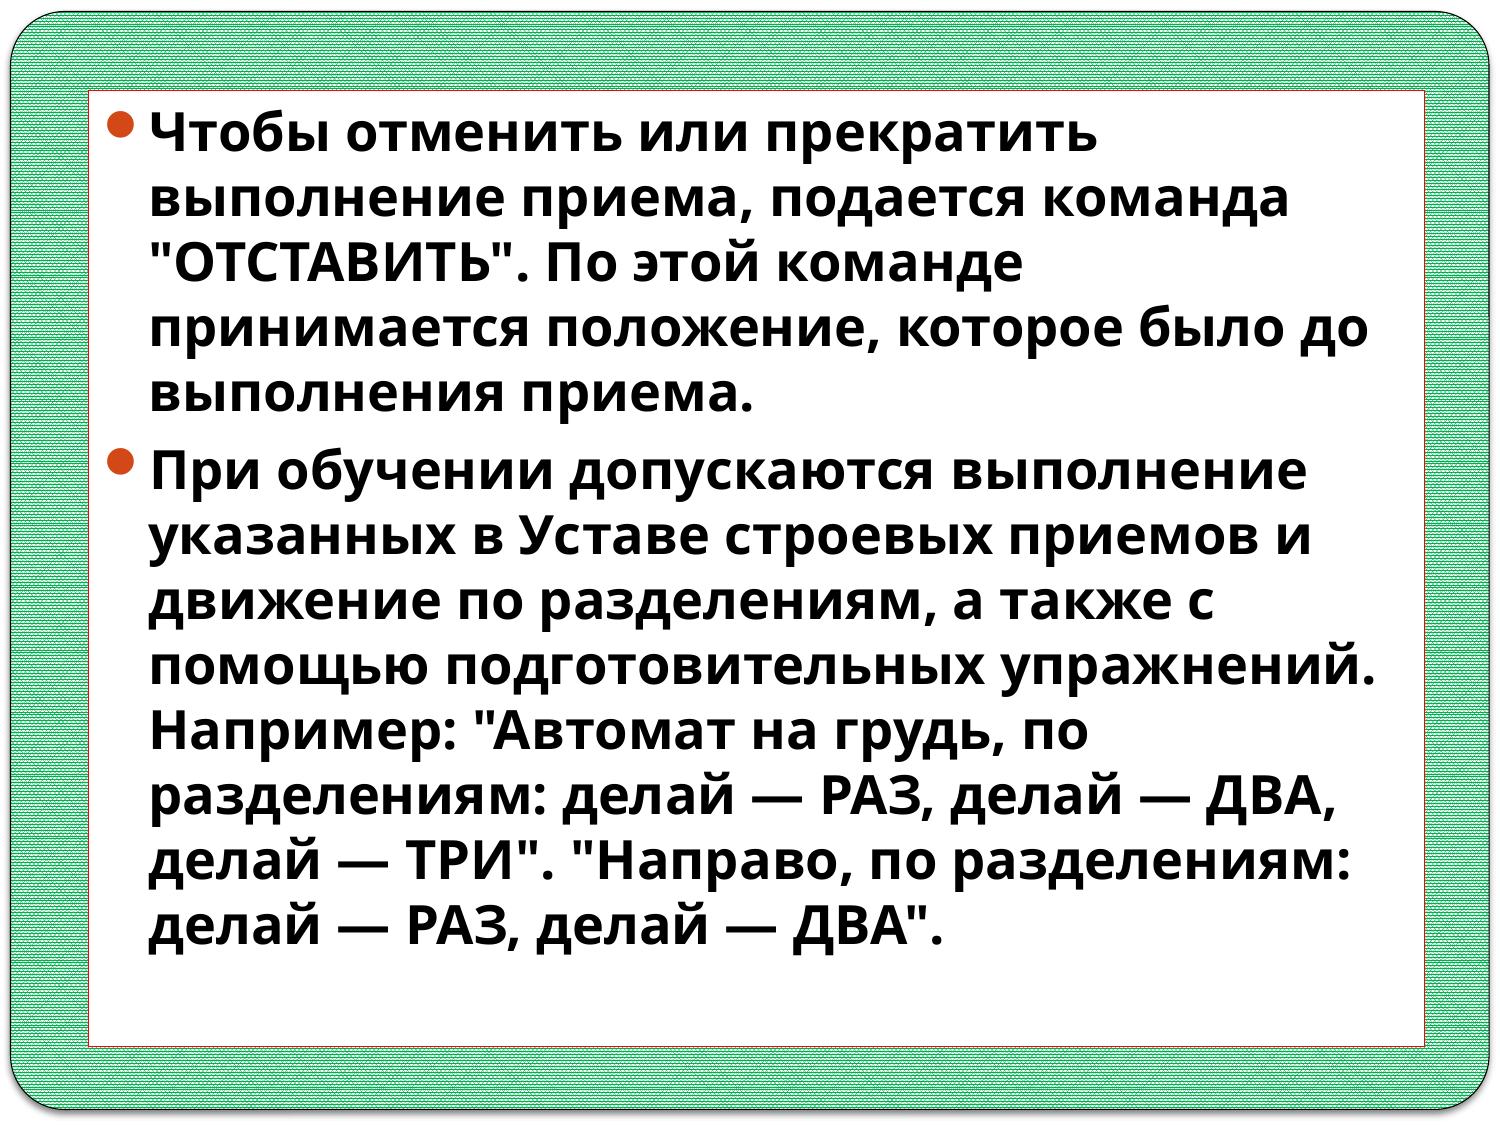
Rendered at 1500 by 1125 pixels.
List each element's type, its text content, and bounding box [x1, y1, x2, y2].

list Чтобы отменить или прекратить выполнение приема, подается команда "ОТСТАВИТЬ". По этой команде принимается положение, которое было до выполнения приема. При обучении допускаются выполнение указанных в Уставе строевых приемов и движение по разделениям, а также с помощью подготовительных упражнений. Например: "Автомат на грудь, по разделениям: делай — РАЗ, делай — ДВА, делай — ТРИ". "Направо, по разделениям: делай — РАЗ, делай — ДВА". [88, 90, 1425, 1047]
